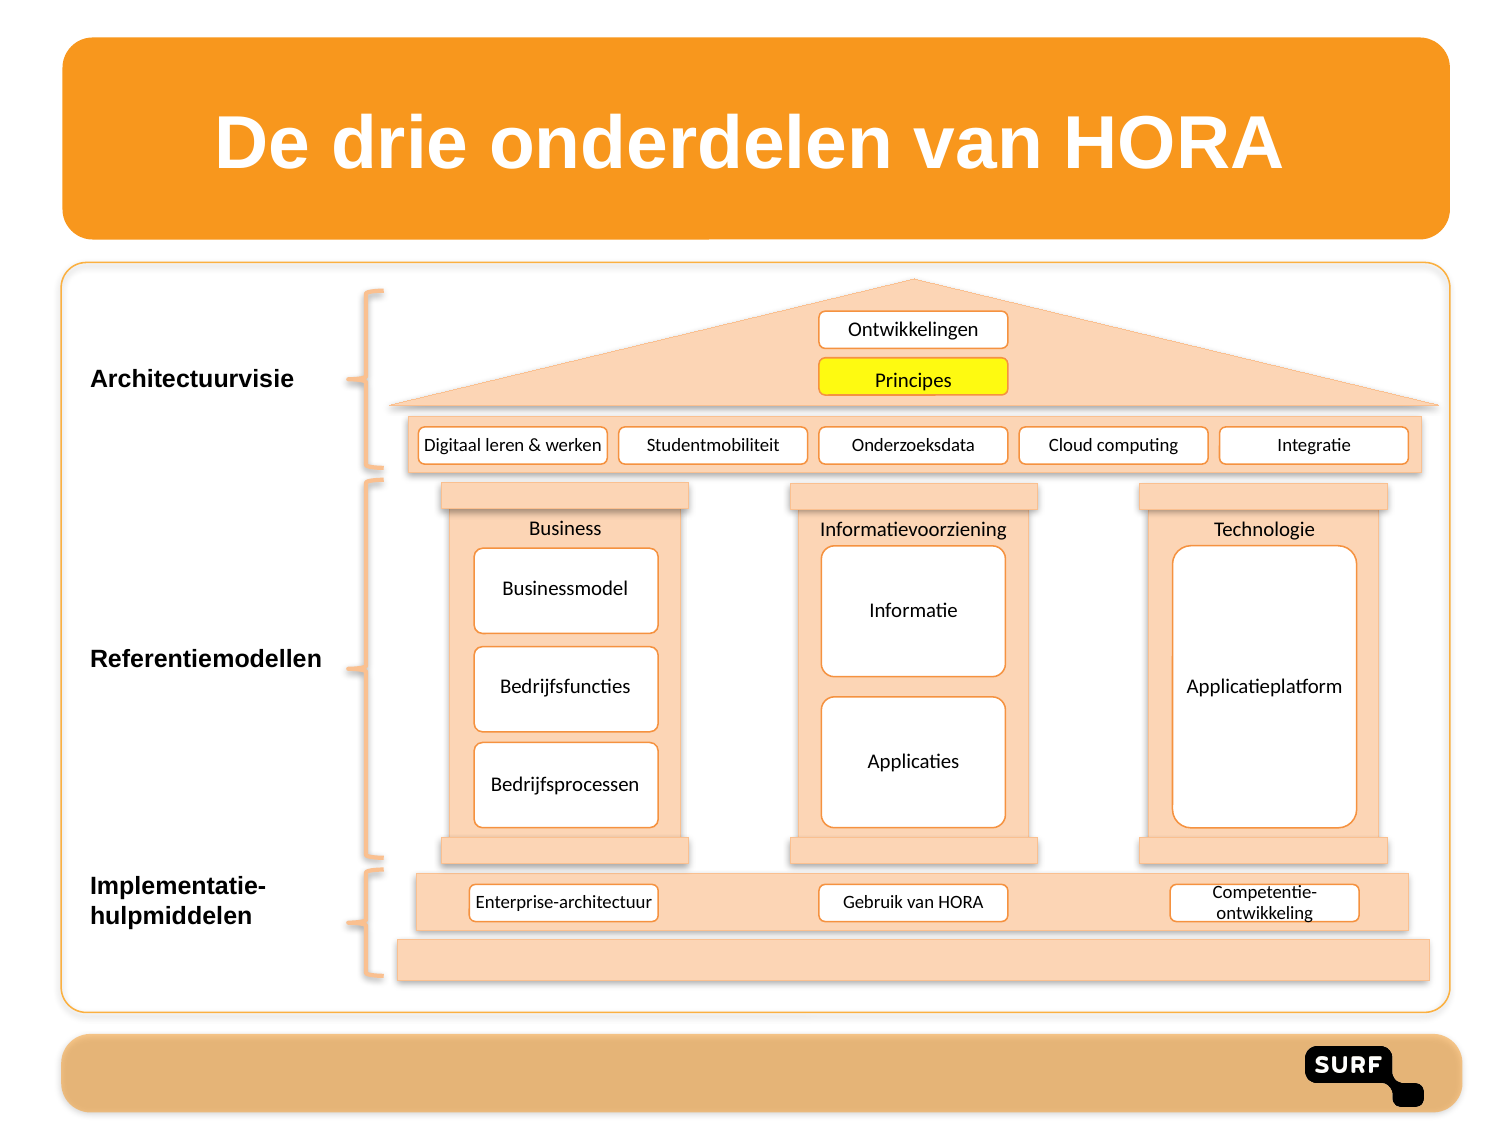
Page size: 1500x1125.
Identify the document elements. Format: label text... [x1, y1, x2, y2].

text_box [389, 278, 1440, 981]
text_box [346, 477, 384, 860]
title De drie onderdelen van HORA [75, 45, 1425, 233]
text_box [346, 288, 384, 470]
picture [1305, 1046, 1424, 1107]
text_box [346, 867, 384, 978]
list Architectuurvisie Referentiemodellen Implementatie- hulpmiddelen [75, 262, 1425, 1005]
